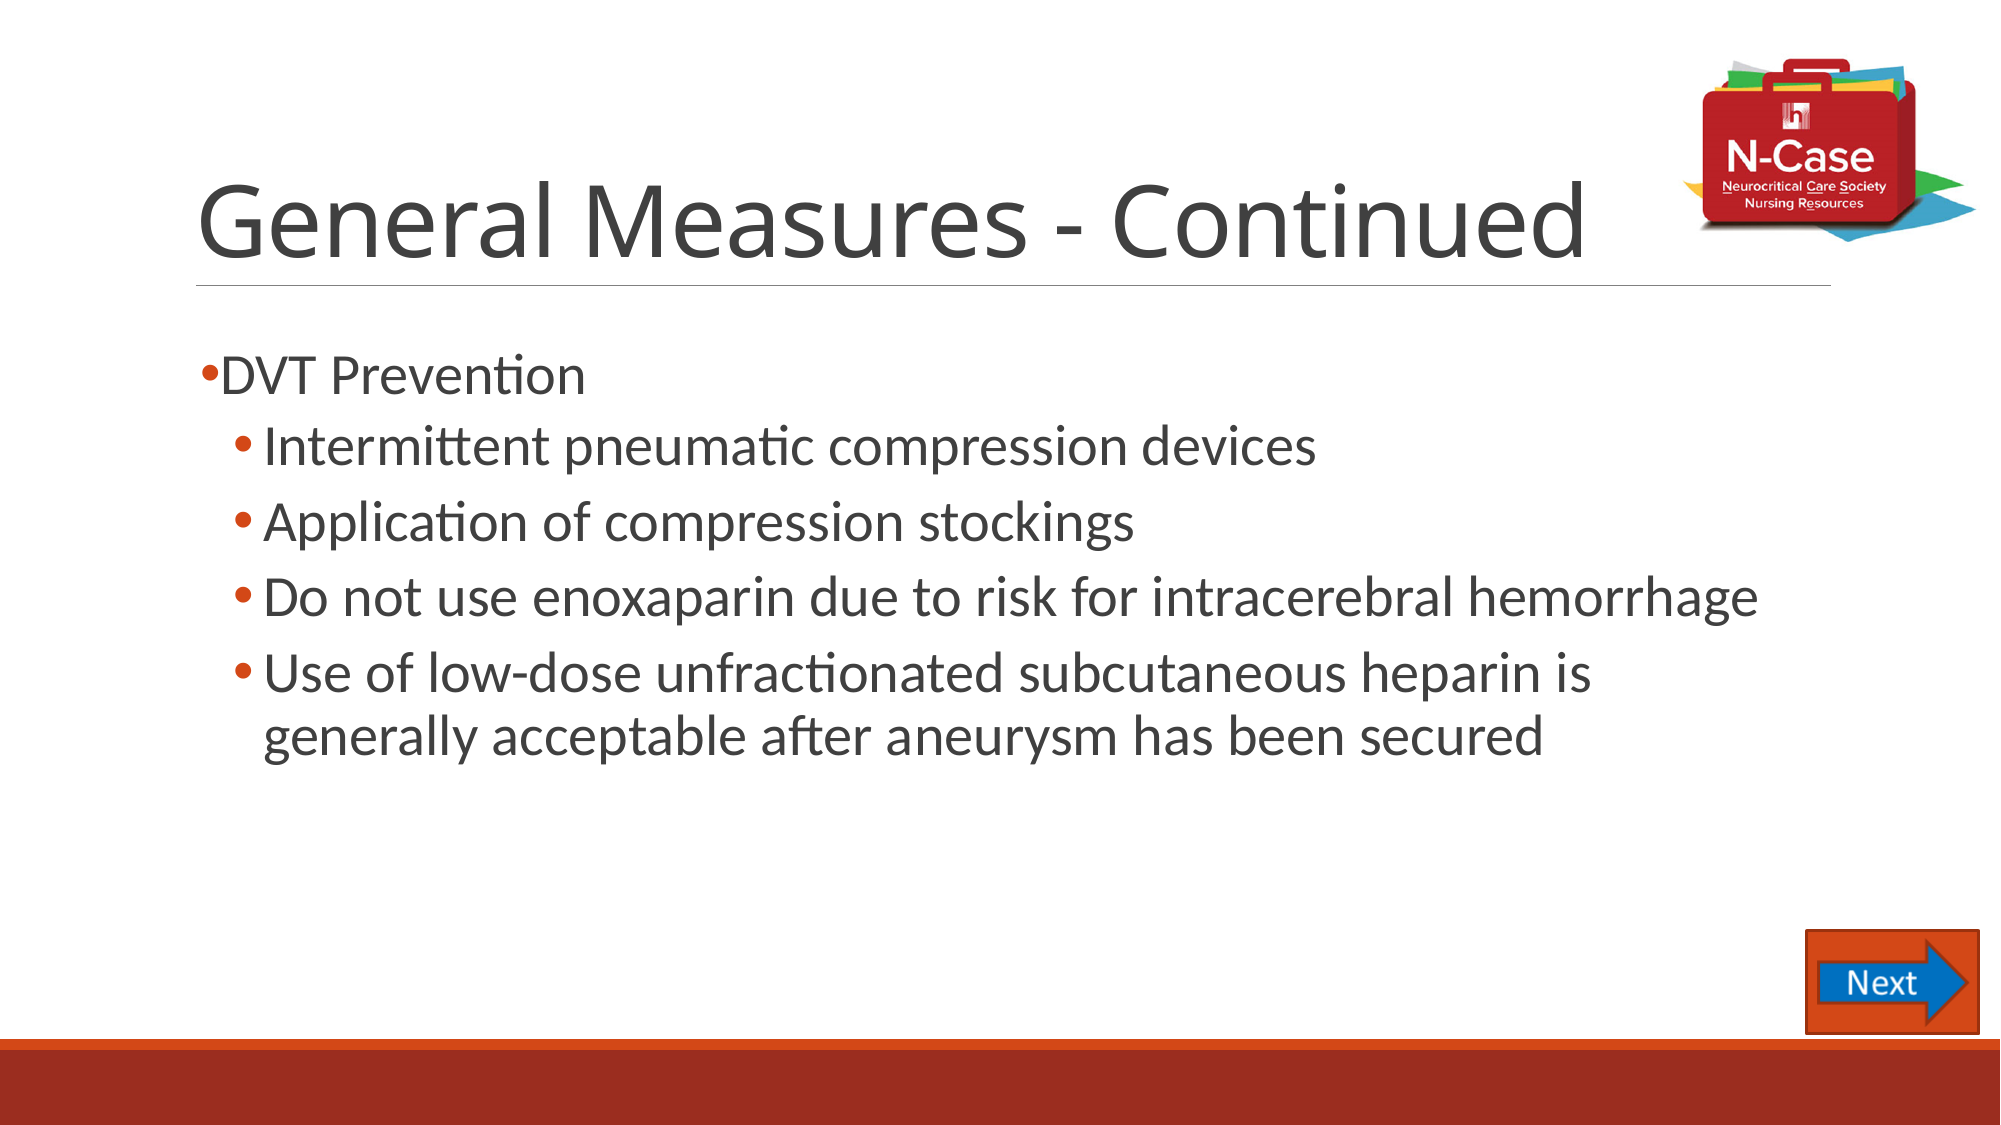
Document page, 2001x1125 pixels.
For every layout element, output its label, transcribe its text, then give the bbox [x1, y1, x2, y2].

picture [1804, 929, 1980, 1036]
picture [1830, 51, 1982, 247]
title General Measures - Continued [180, 47, 1830, 285]
list DVT Prevention Intermittent pneumatic compression devices Application of compression stockings Do not use enoxaparin due to risk for intracerebral hemorrhage Use of low-dose unfractionated subcutaneous heparin is generally acceptable after aneurysm has been secured [200, 336, 1802, 959]
